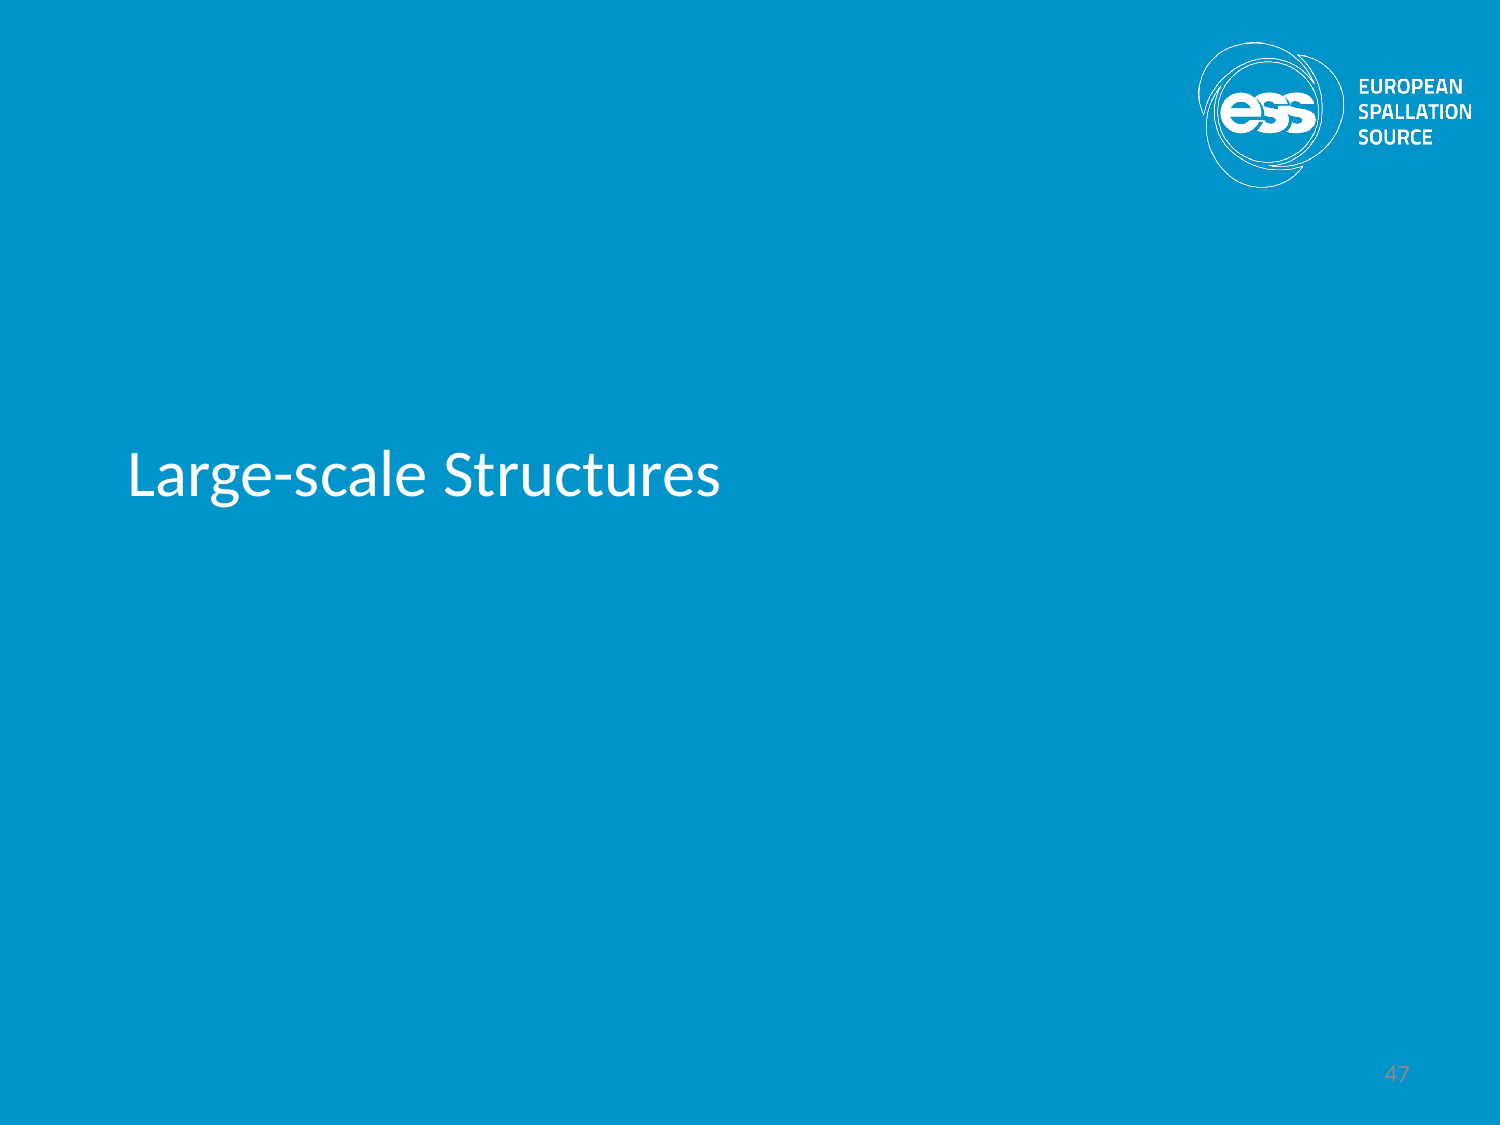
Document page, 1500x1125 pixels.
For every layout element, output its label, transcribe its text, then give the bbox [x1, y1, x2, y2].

picture [1399, 130, 1408, 144]
picture [1413, 79, 1422, 93]
picture [1360, 79, 1368, 93]
picture [1466, 105, 1470, 118]
picture [1372, 79, 1381, 93]
picture [1385, 130, 1395, 144]
picture [1424, 130, 1432, 144]
picture [1383, 105, 1393, 118]
slide_number 47 [1074, 1042, 1425, 1103]
picture [1429, 105, 1438, 118]
picture [1360, 130, 1367, 144]
picture [1446, 105, 1457, 119]
picture [1407, 105, 1414, 118]
picture [1360, 105, 1367, 111]
picture [1411, 130, 1420, 144]
picture [1386, 79, 1395, 93]
picture [1455, 79, 1461, 93]
picture [1398, 80, 1406, 93]
picture [1437, 79, 1447, 93]
picture [1417, 105, 1427, 118]
picture [1221, 93, 1315, 133]
picture [1396, 105, 1403, 118]
picture [1402, 79, 1409, 91]
title Large-scale Structures [112, 349, 1388, 591]
picture [1371, 130, 1381, 144]
picture [1360, 112, 1367, 119]
picture [1371, 105, 1380, 118]
picture [1461, 105, 1465, 118]
picture [1426, 79, 1434, 93]
picture [1450, 79, 1455, 93]
